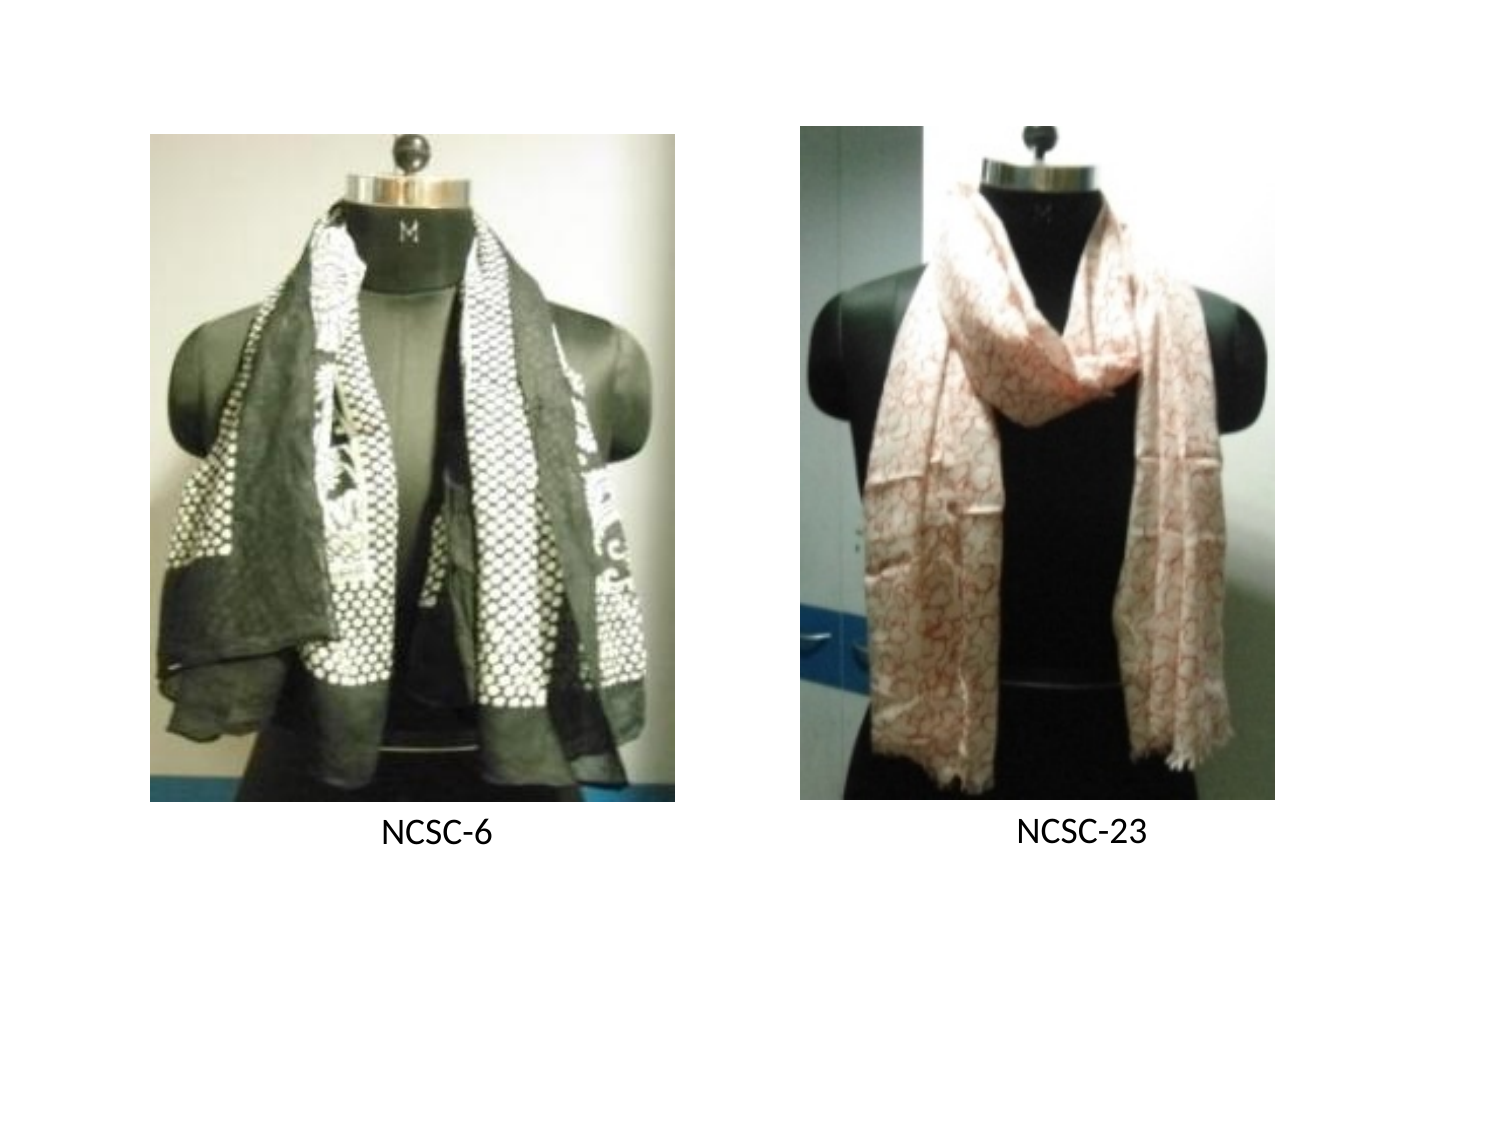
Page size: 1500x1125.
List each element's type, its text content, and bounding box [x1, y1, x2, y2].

picture [149, 134, 676, 802]
text_box NCSC-6 [366, 810, 508, 905]
picture [799, 125, 1276, 801]
text_box NCSC-23 [1001, 809, 1163, 949]
